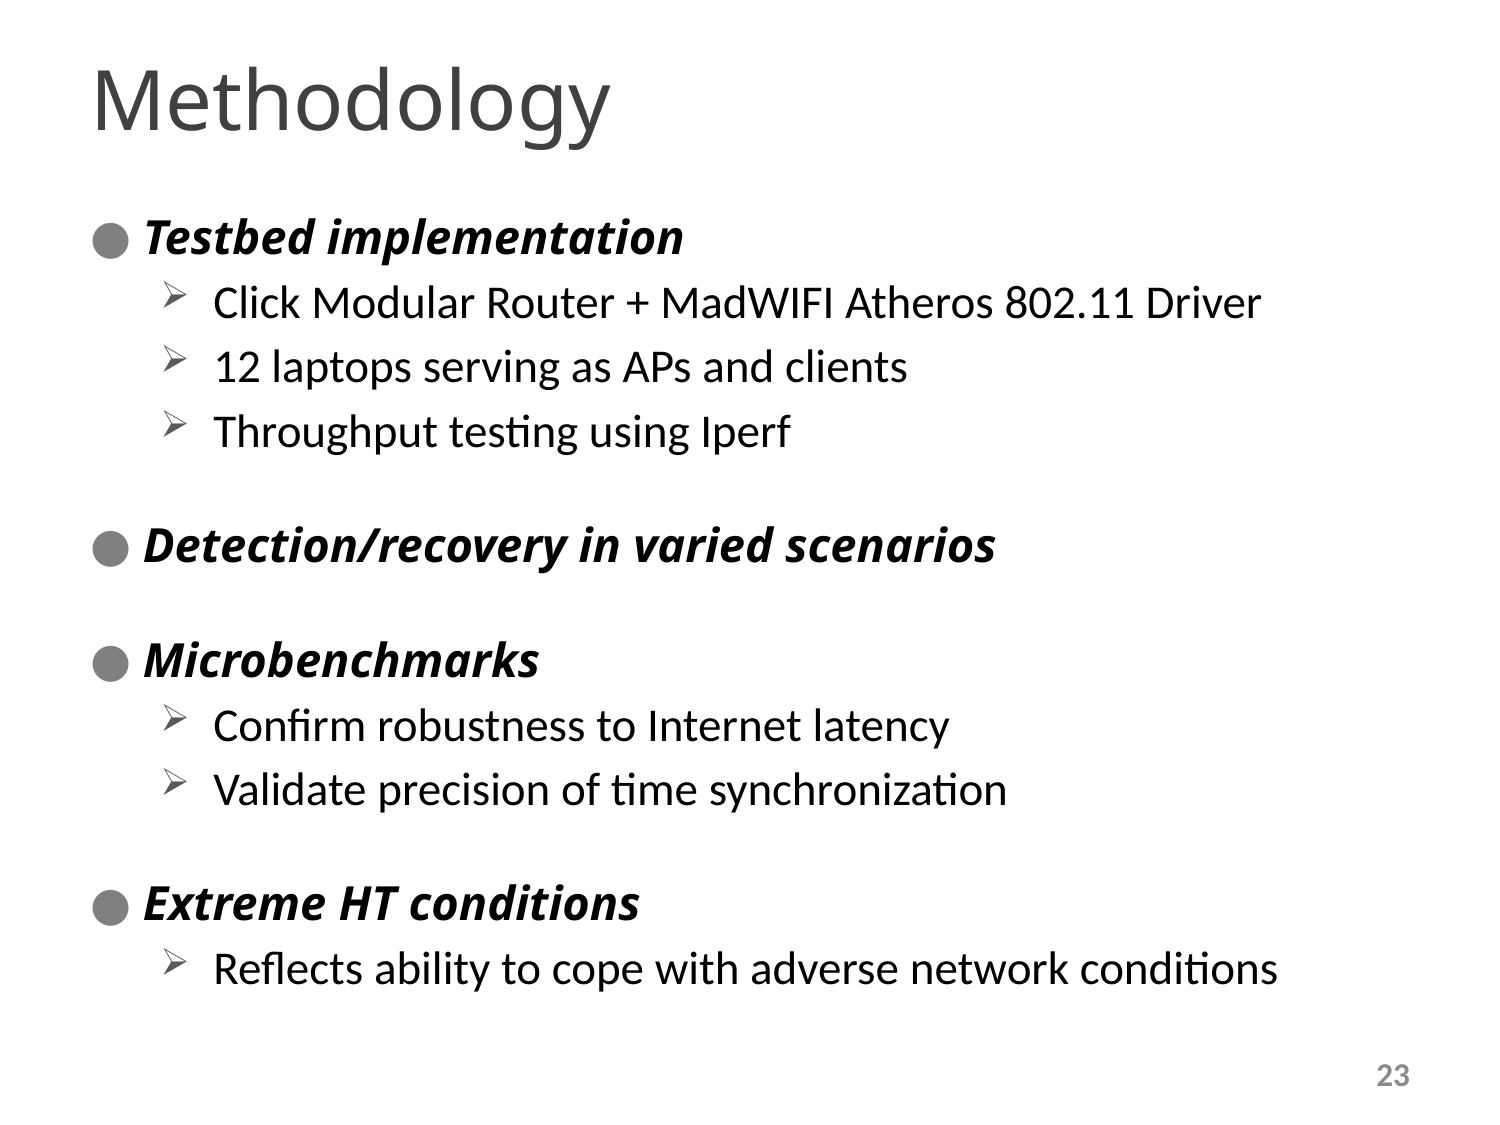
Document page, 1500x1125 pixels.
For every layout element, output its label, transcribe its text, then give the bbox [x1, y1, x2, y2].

slide_number 23 [1074, 1042, 1425, 1103]
title Methodology [75, 45, 1425, 150]
list Testbed implementation Click Modular Router + MadWIFI Atheros 802.11 Driver 12 laptops serving as APs and clients Throughput testing using Iperf Detection/recovery in varied scenarios Microbenchmarks Confirm robustness to Internet latency Validate precision of time synchronization Extreme HT conditions Reflects ability to cope with adverse network conditions [75, 200, 1425, 1005]
